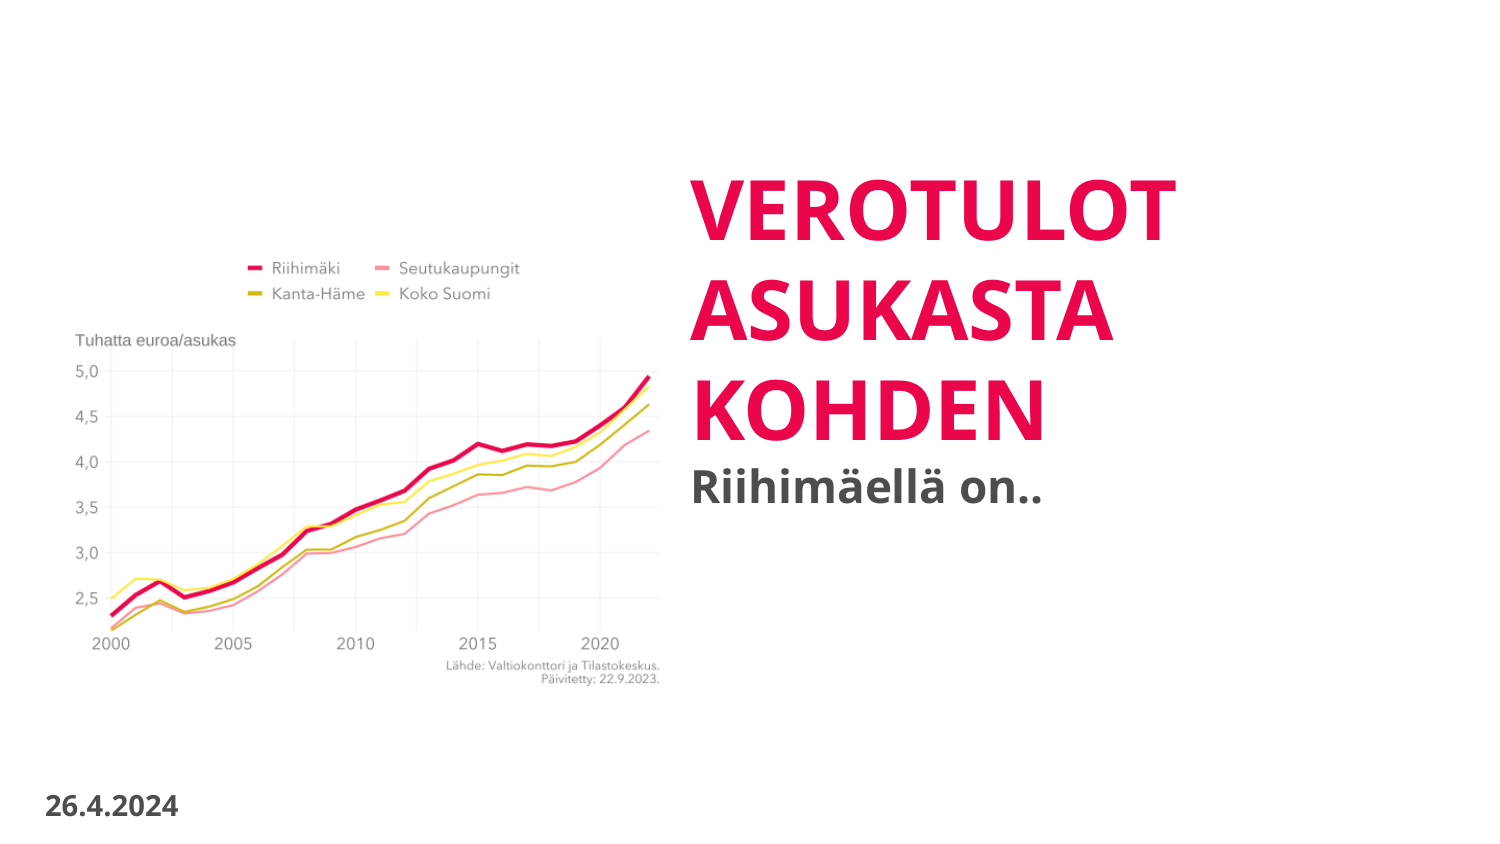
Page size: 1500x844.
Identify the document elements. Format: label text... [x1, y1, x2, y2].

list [74, 224, 676, 686]
list VEROTULOT ASUKASTA KOHDEN Riihimäellä on.. [674, 149, 1441, 751]
list 26.4.2024 [29, 779, 256, 841]
